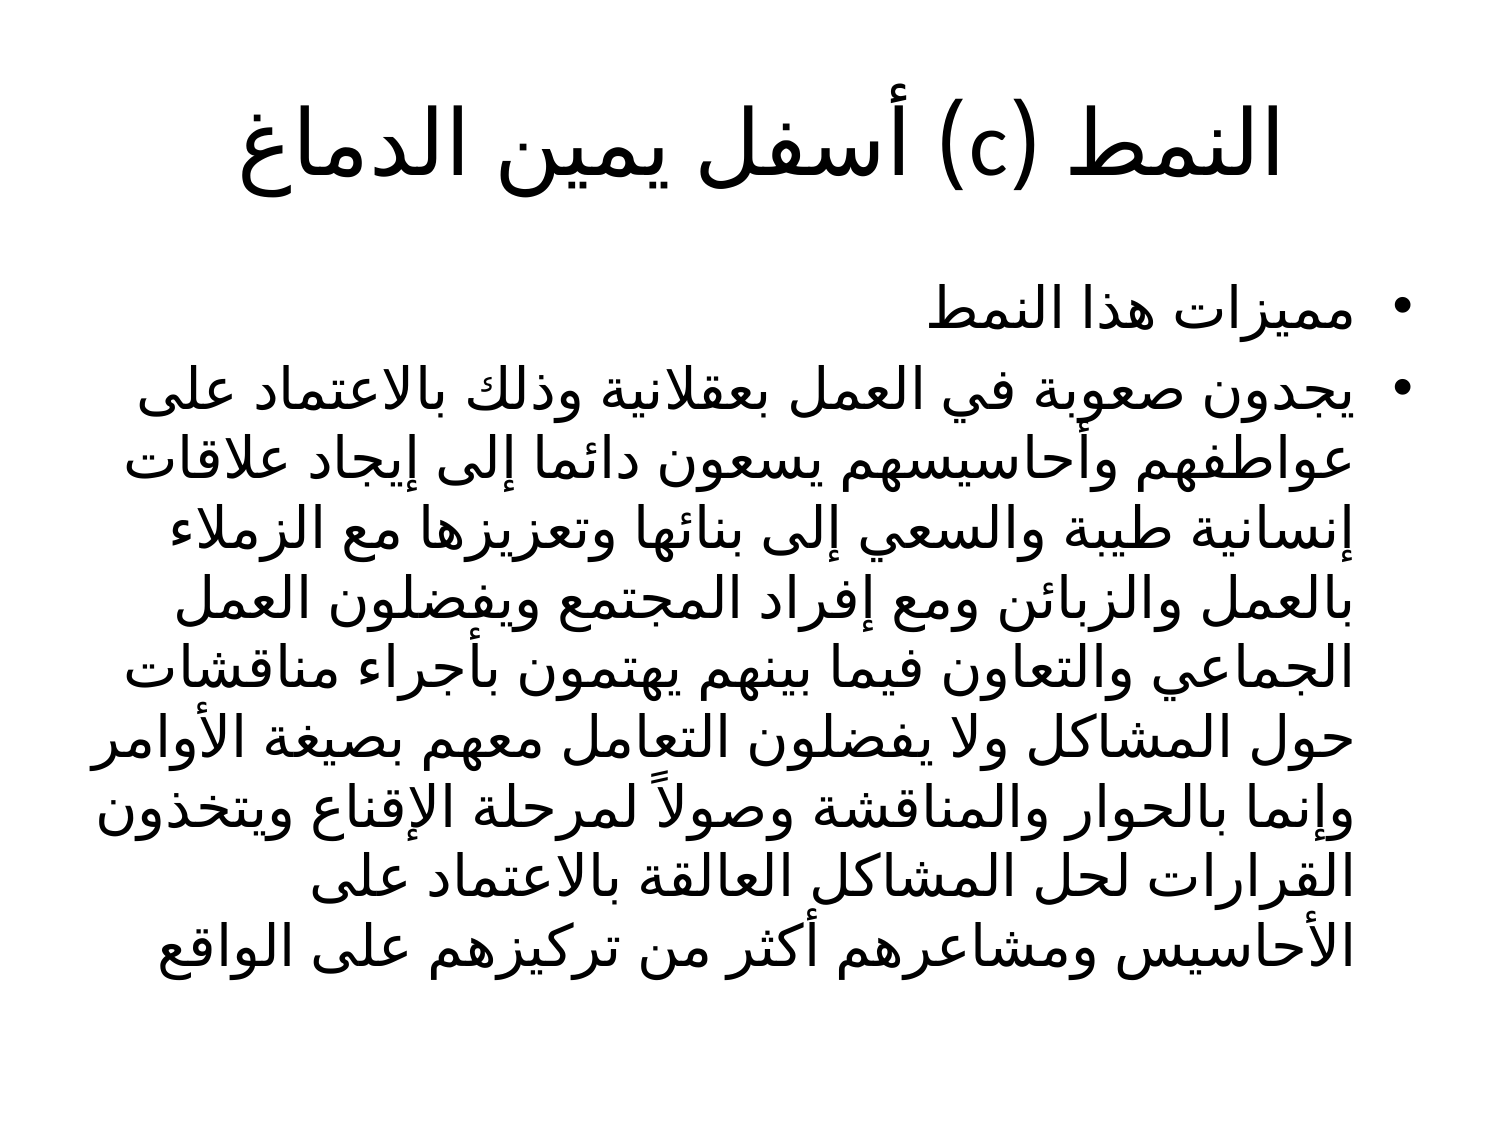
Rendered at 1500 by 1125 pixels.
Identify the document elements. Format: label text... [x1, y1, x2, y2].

title النمط (c) أسفل يمين الدماغ [75, 45, 1425, 233]
list مميزات هذا النمط يجدون صعوبة في العمل بعقلانية وذلك بالاعتماد على عواطفهم وأحاسيسهم يسعون دائما إلى إيجاد علاقات إنسانية طيبة والسعي إلى بنائها وتعزيزها مع الزملاء بالعمل والزبائن ومع إفراد المجتمع ويفضلون العمل الجماعي والتعاون فيما بينهم يهتمون بأجراء مناقشات حول المشاكل ولا يفضلون التعامل معهم بصيغة الأوامر وإنما بالحوار والمناقشة وصولاً لمرحلة الإقناع ويتخذون القرارات لحل المشاكل العالقة بالاعتماد على الأحاسيس ومشاعرهم أكثر من تركيزهم على الواقع [75, 262, 1425, 1005]
